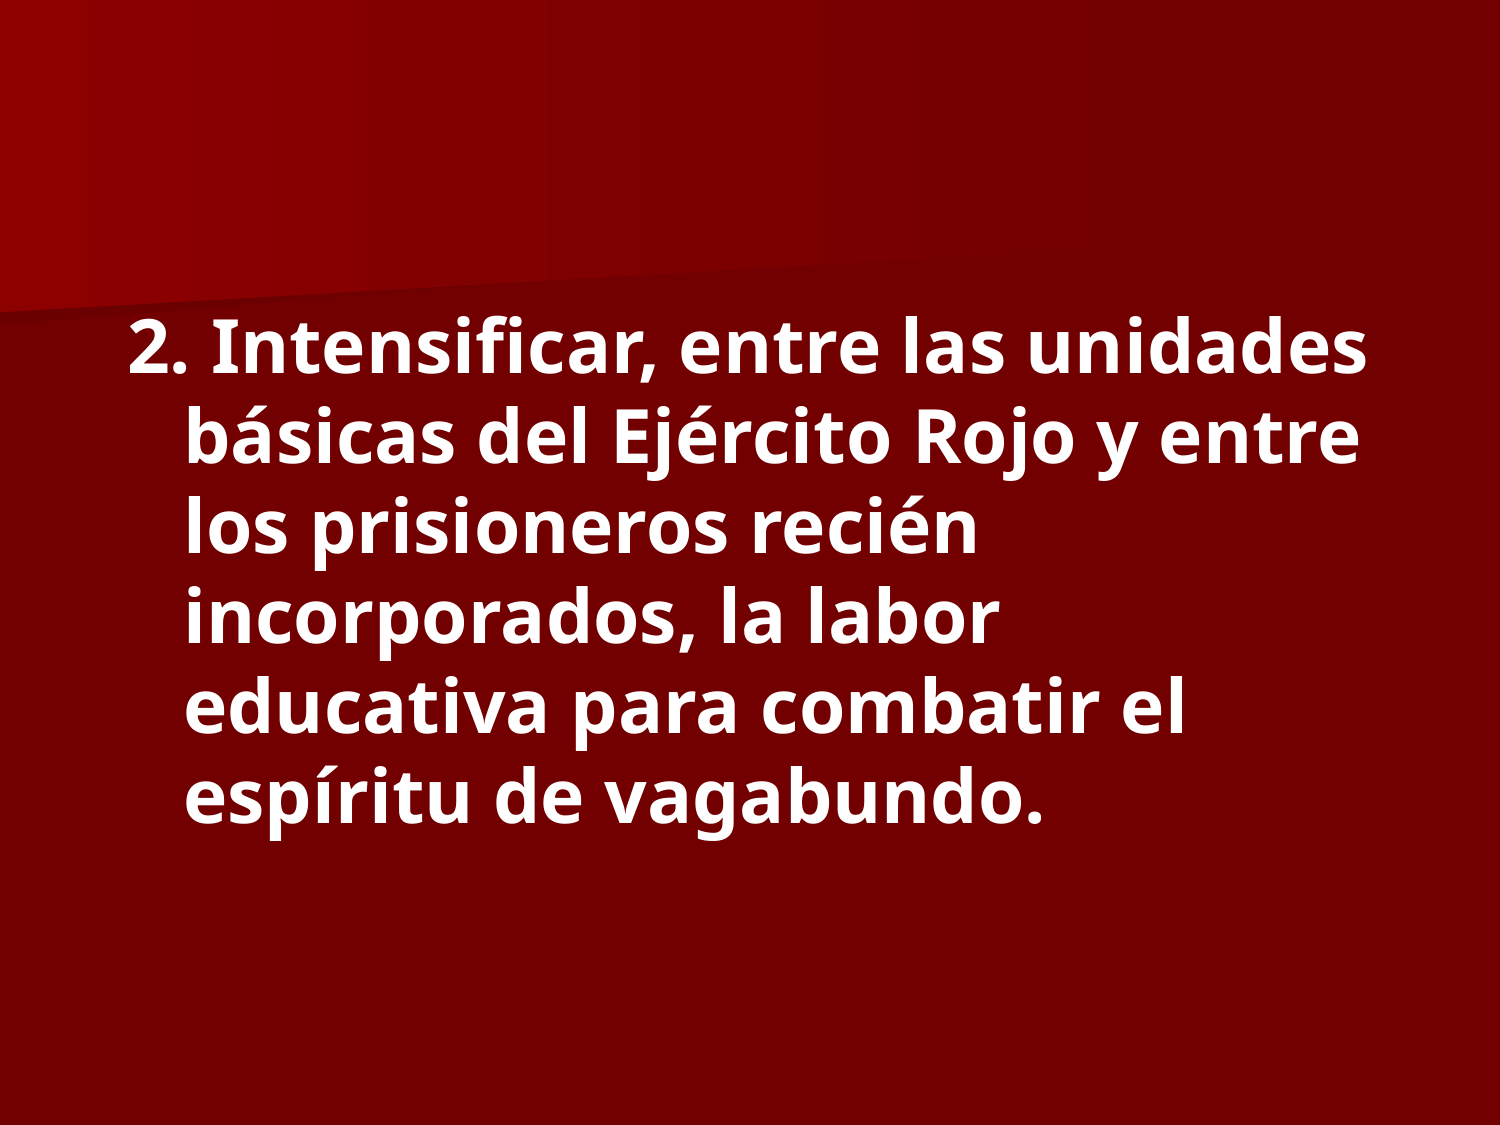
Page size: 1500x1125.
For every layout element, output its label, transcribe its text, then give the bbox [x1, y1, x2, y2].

text_box Intensificar, entre las unidades básicas del Ejército Rojo y entre los prisioneros recién incorporados, la labor educativa para combatir el espíritu de vagabundo. [112, 290, 1388, 846]
